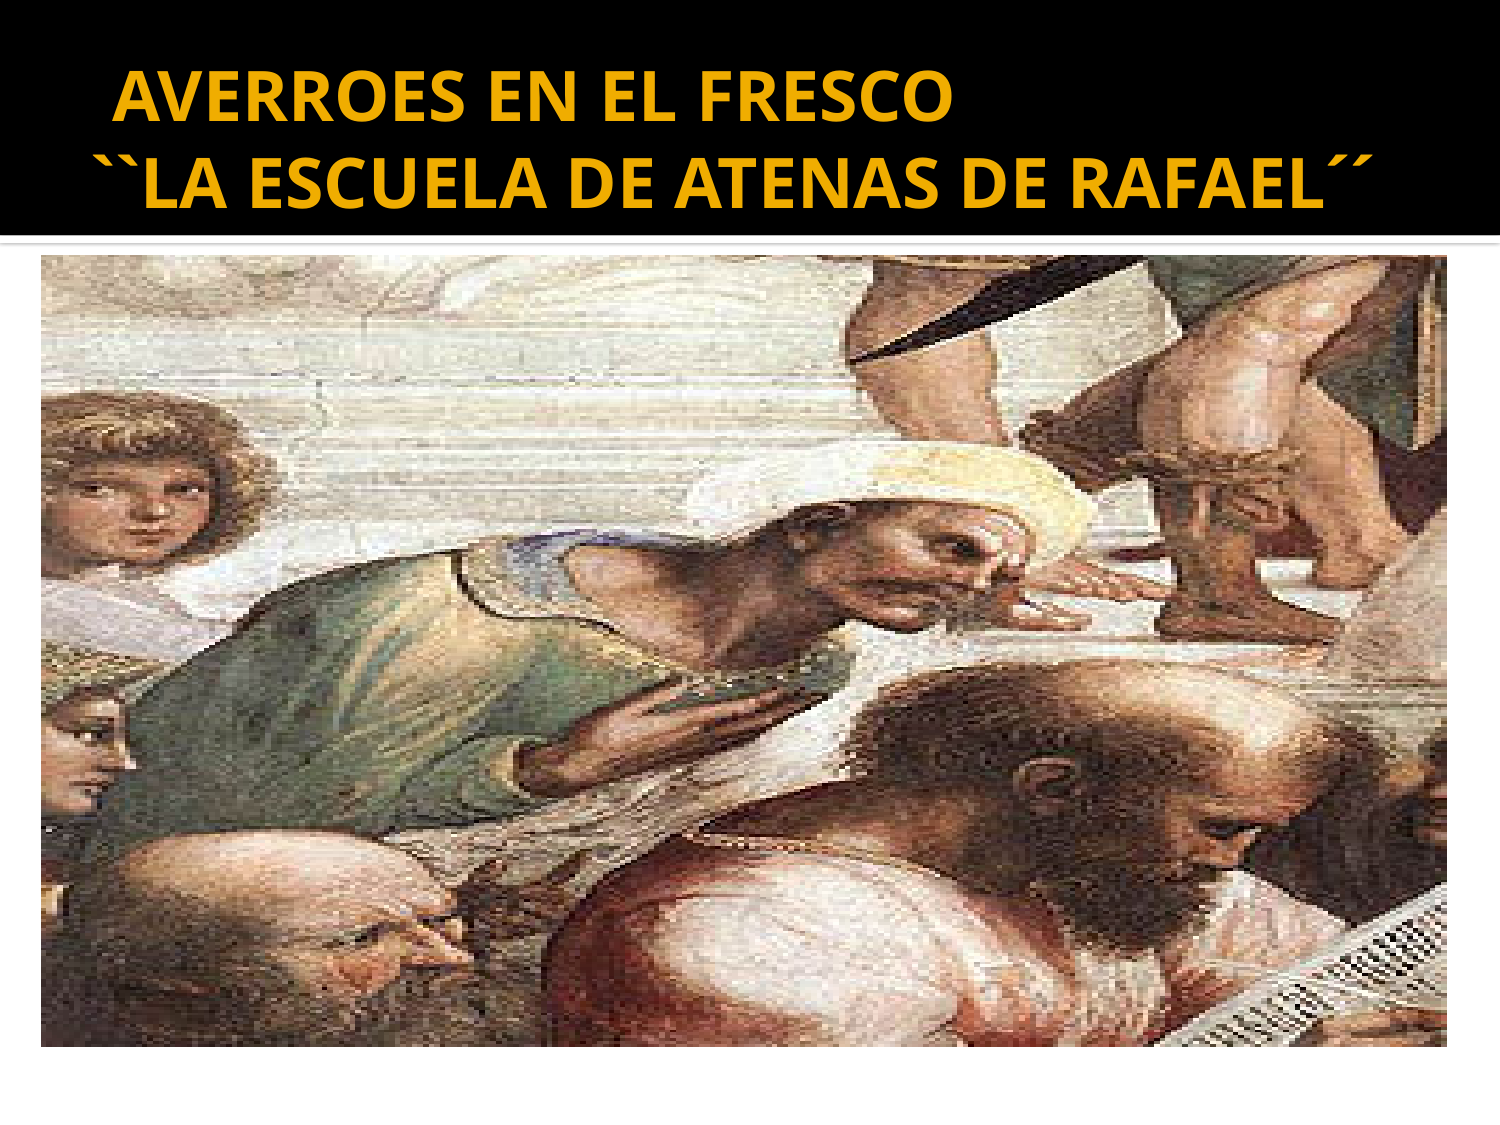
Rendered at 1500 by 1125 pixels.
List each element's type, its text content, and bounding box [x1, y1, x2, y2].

picture [41, 255, 1447, 1047]
title AVERROES EN EL FRESCO ``LA ESCUELA DE ATENAS DE RAFAEL´´ [75, 25, 1425, 231]
